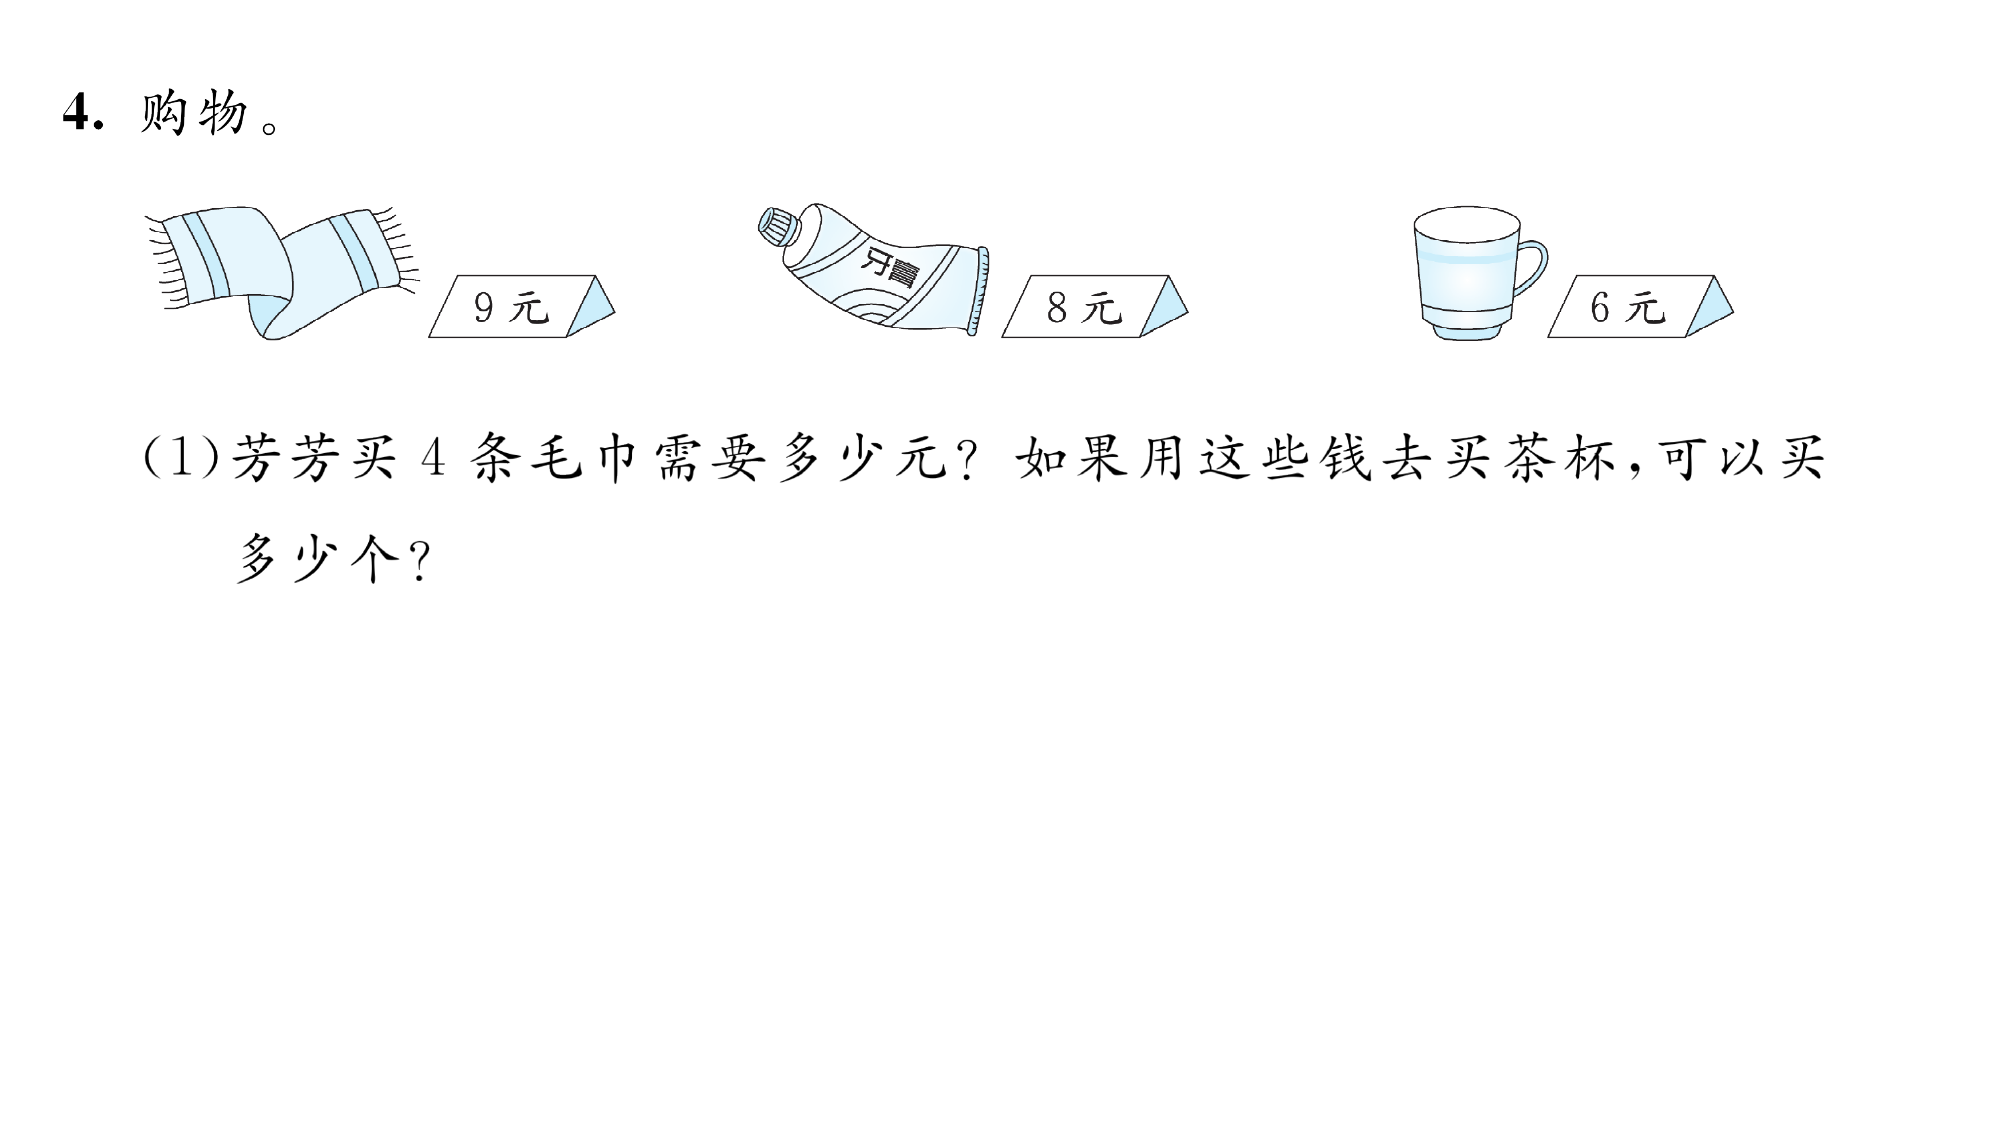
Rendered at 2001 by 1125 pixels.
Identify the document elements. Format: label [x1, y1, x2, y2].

picture [58, 58, 1949, 377]
picture [141, 410, 2000, 804]
